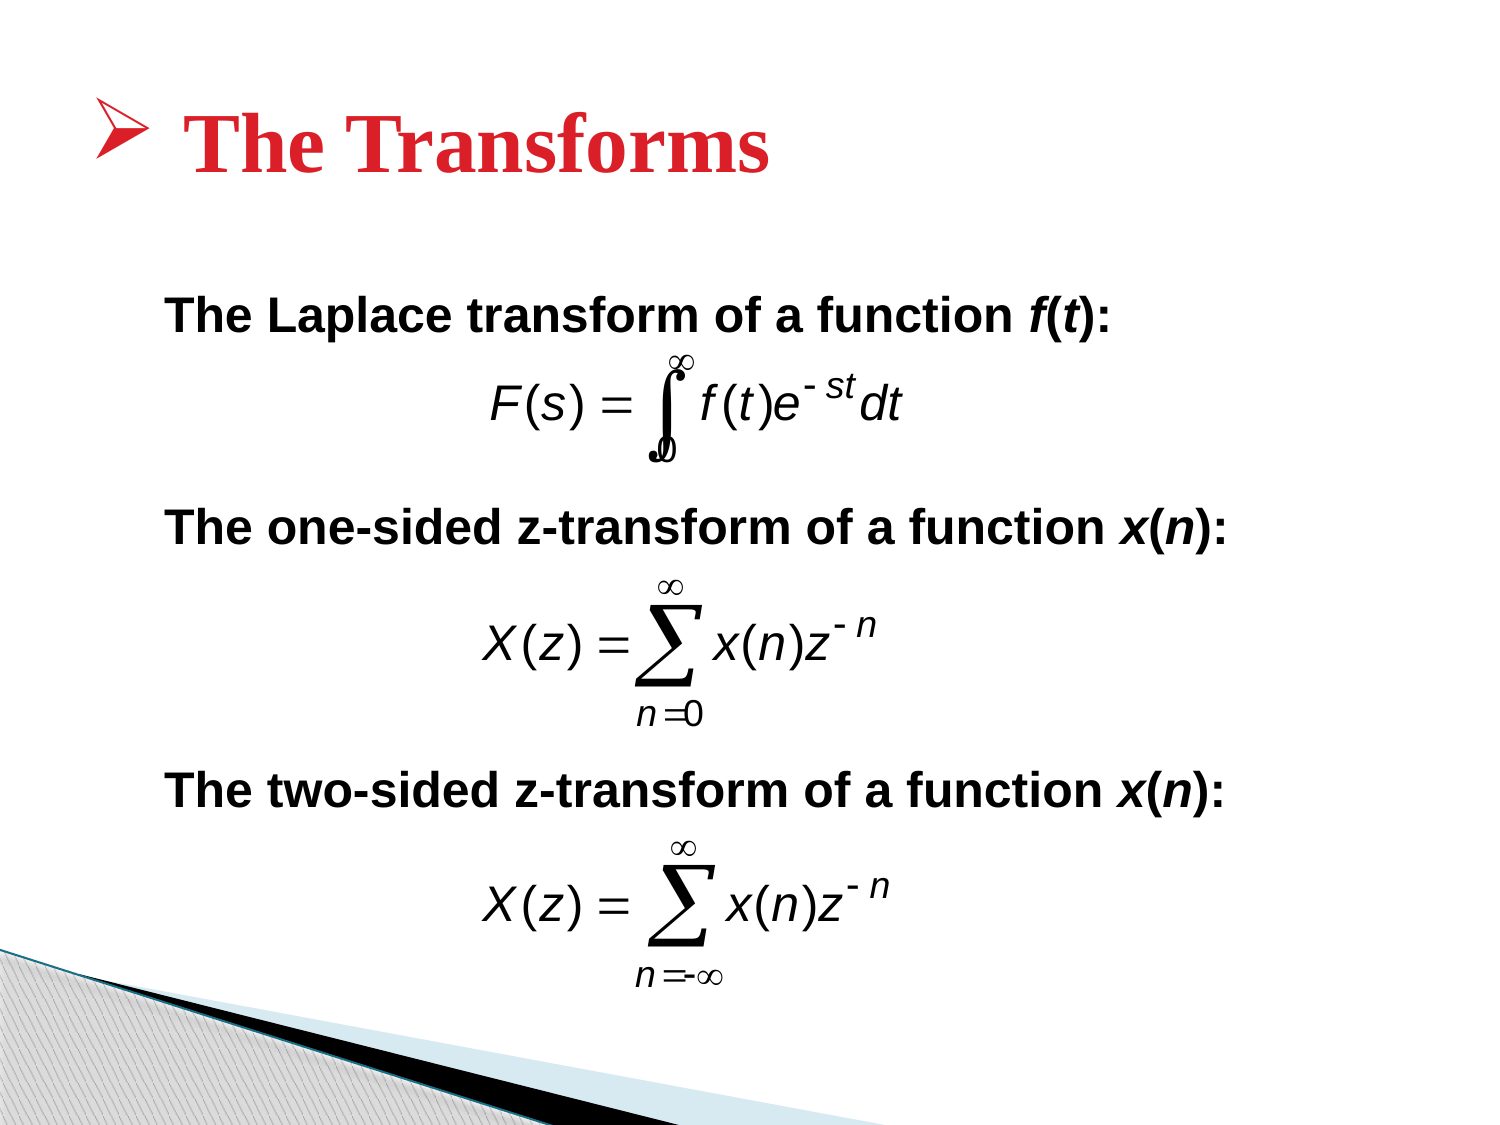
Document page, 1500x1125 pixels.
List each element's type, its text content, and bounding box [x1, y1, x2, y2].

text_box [487, 337, 909, 469]
text_box The Laplace transform of a function f(t): [149, 274, 1128, 350]
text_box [474, 562, 888, 734]
text_box The two-sided z-transform of a function x(n): [149, 749, 1242, 825]
text_box The one-sided z-transform of a function x(n): [149, 487, 1244, 563]
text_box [474, 823, 901, 993]
title The Transforms [75, 45, 1425, 233]
